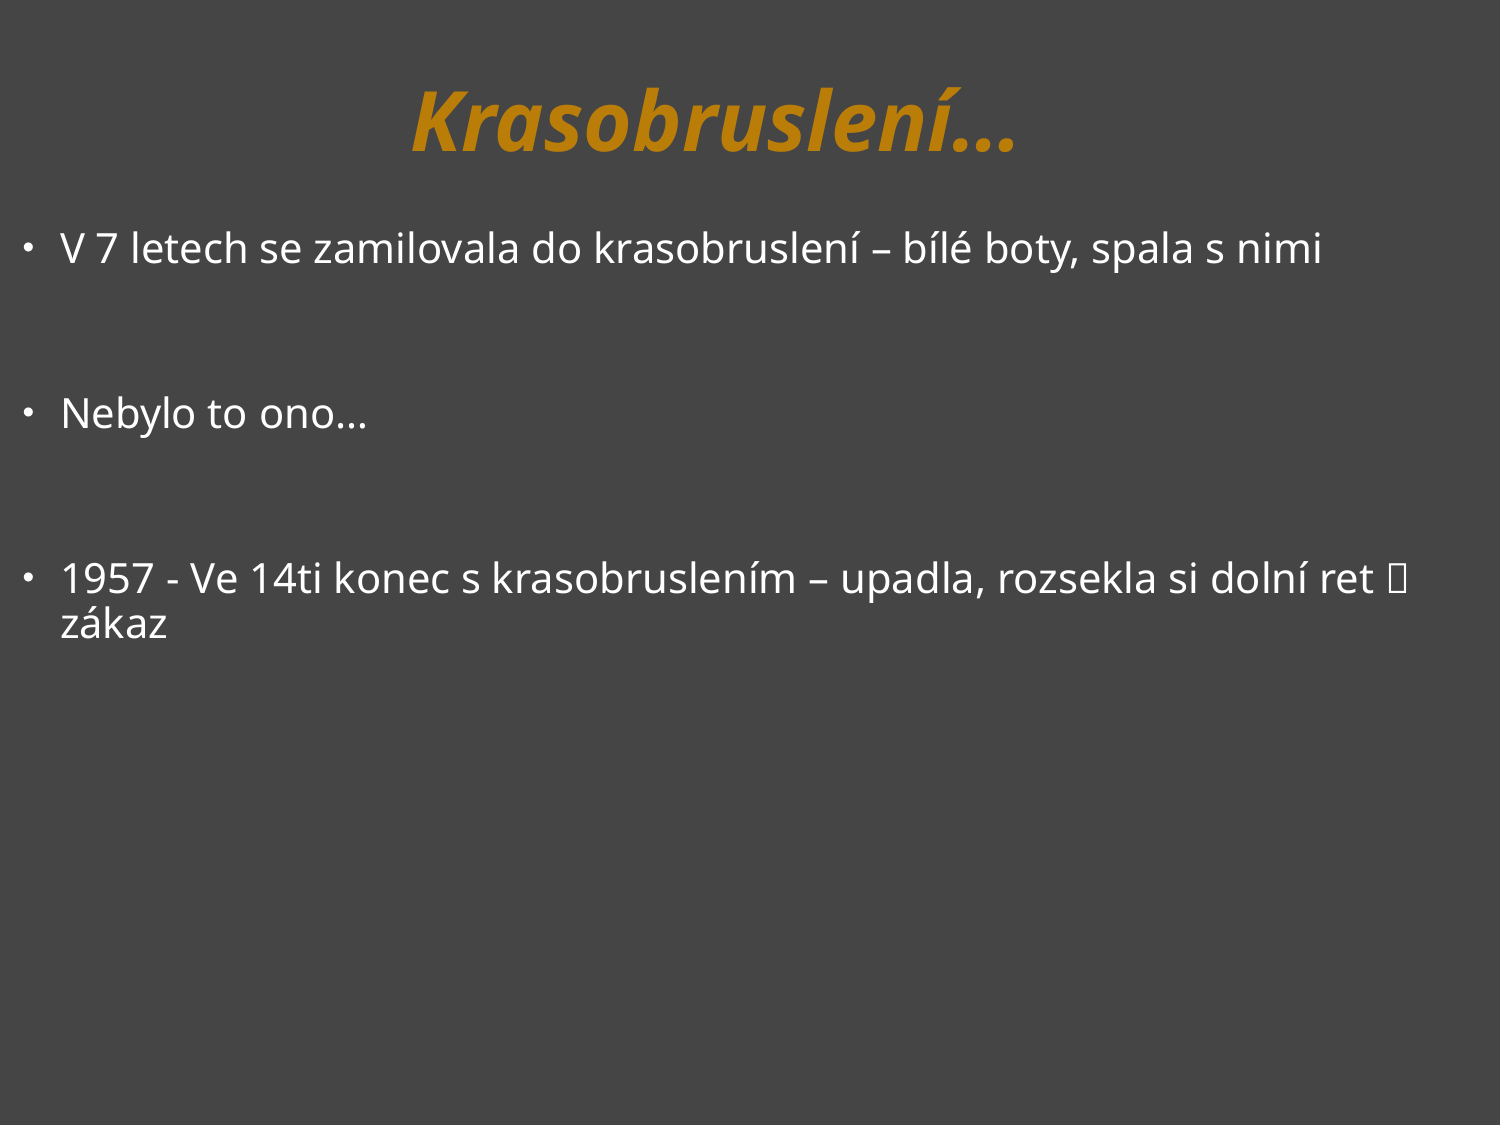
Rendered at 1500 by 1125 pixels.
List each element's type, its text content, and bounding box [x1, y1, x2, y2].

list V 7 letech se zamilovala do krasobruslení – bílé boty, spala s nimi Nebylo to ono… 1957 - Ve 14ti konec s krasobruslením – upadla, rozsekla si dolní ret  zákaz [0, 219, 1500, 1125]
title Krasobruslení… [395, 0, 1465, 175]
